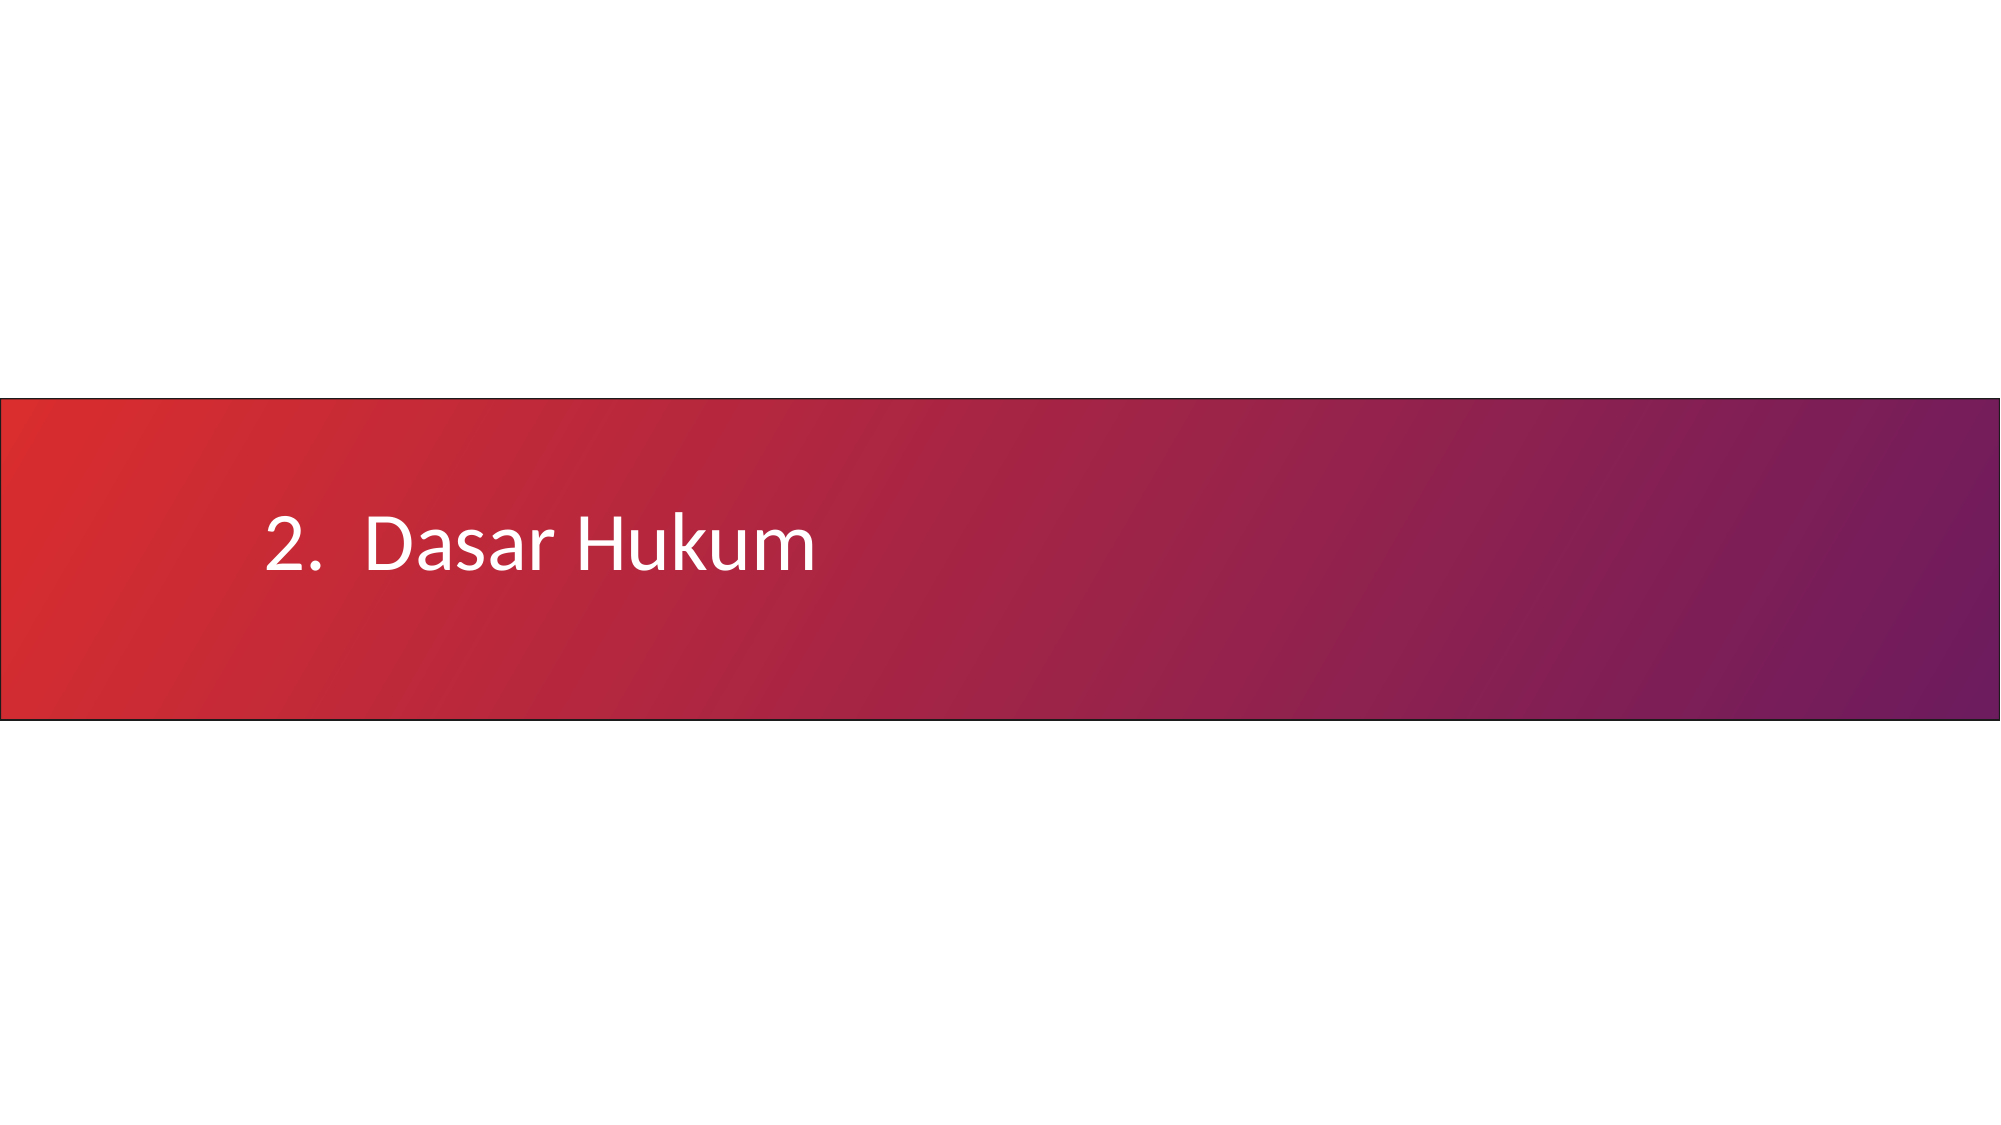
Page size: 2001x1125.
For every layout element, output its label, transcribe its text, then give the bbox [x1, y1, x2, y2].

text_box 2. Dasar Hukum [248, 499, 1246, 595]
text_box [0, 398, 2000, 721]
